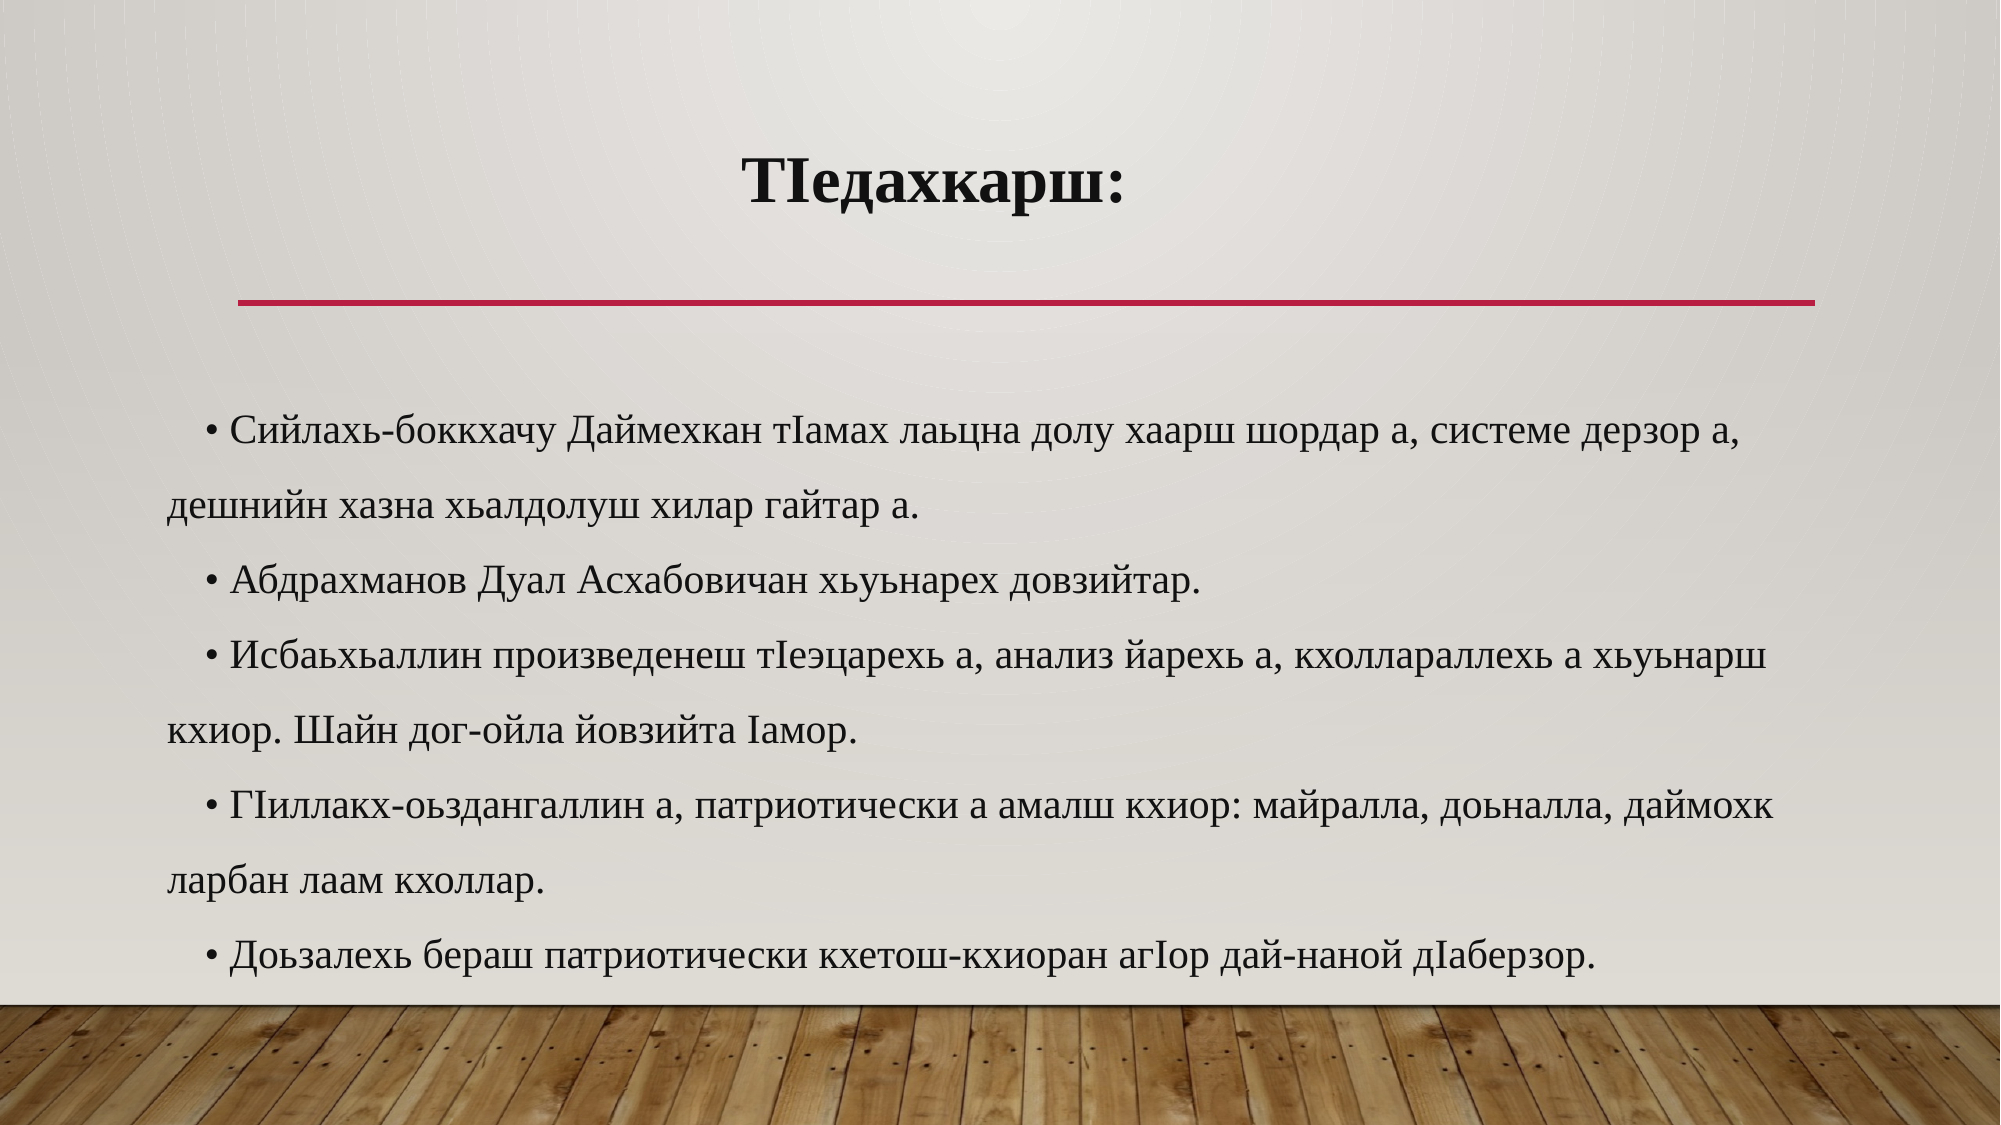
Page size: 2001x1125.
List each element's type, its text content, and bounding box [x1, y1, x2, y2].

text_box ТӀедахкарш: [683, 123, 1149, 224]
text_box • Сийлахь-боккхачу Даймехкан тӀамах лаьцна долу хаарш шордар а, системе дерзор а, дешнийн хазна хьалдолуш хилар гайтар а. • Абдрахманов Дуал Асхабовичан хьуьнарех довзийтар. • Исбаьхьаллин произведенеш тӀеэцарехь а, анализ йарехь а, кхоллараллехь а хьуьнарш кхиор. Шайн дог-ойла йовзийта Ӏамор. • ГӀиллакх-оьздангаллин а, патриотически а амалш кхиор: майралла, доьналла, даймохк ларбан лаам кхоллар. • Доьзалехь бераш патриотически кхетош-кхиоран агӀор дай-наной дӀаберзор. [152, 316, 1872, 985]
picture [0, 1005, 2000, 1125]
